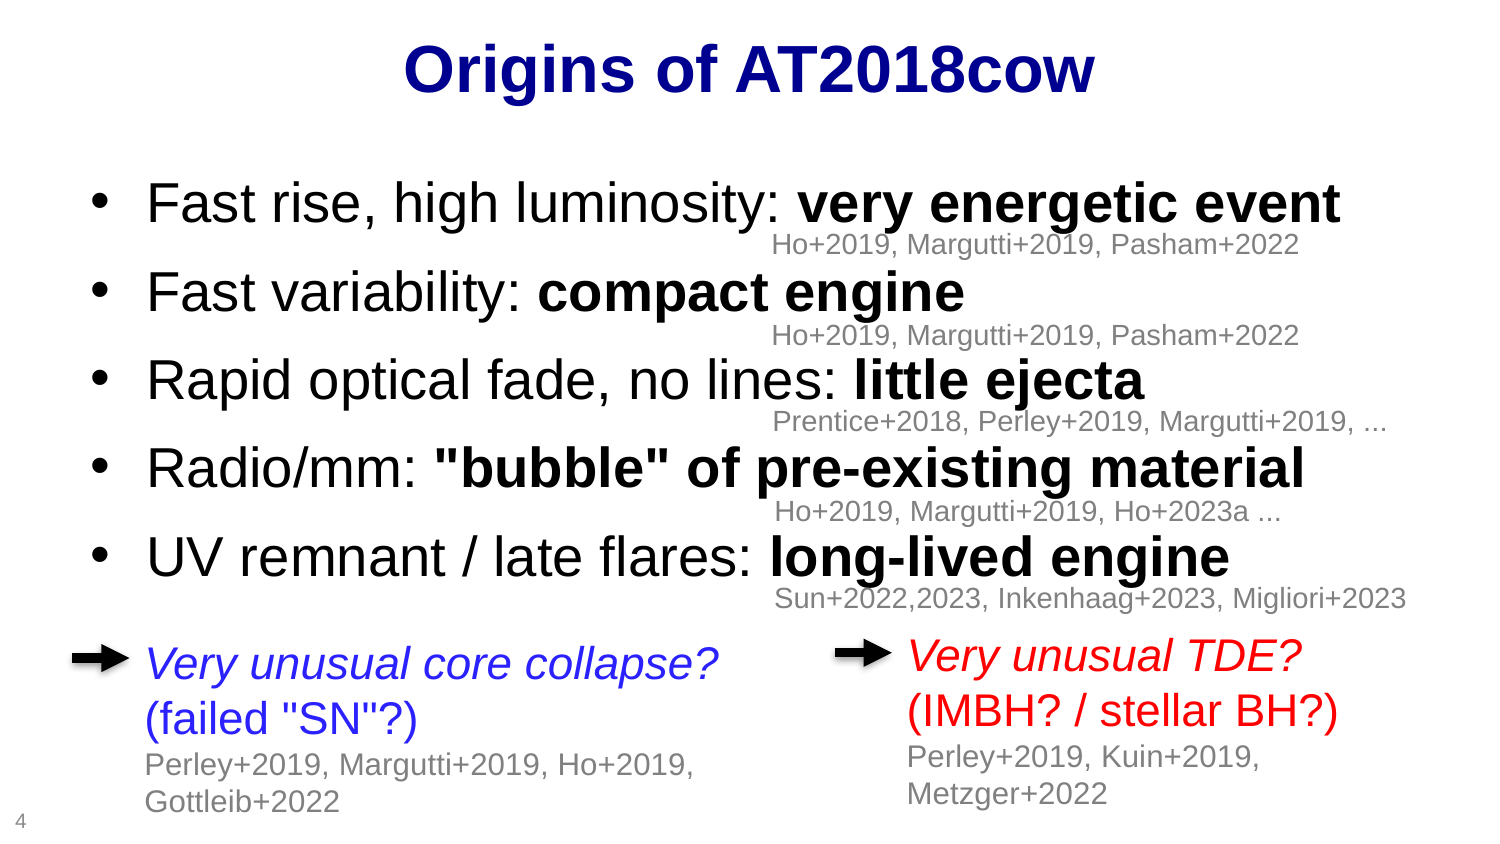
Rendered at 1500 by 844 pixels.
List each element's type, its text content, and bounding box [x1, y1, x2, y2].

text_box Very unusual TDE? (IMBH? / stellar BH?) Perley+2019, Kuin+2019, Metzger+2022 [891, 618, 1456, 819]
text_box Ho+2019, Margutti+2019, Pasham+2022 [756, 217, 1347, 268]
text_box Very unusual core collapse? (failed "SN"?) Perley+2019, Margutti+2019, Ho+2019, Gottleib+2022 [129, 626, 809, 827]
text_box Ho+2019, Margutti+2019, Pasham+2022 [756, 308, 1362, 359]
title Origins of AT2018cow [75, 9, 1425, 122]
text_box Sun+2022,2023, Inkenhaag+2023, Migliori+2023 [759, 572, 1439, 623]
text_box Ho+2019, Margutti+2019, Ho+2023a ... [759, 485, 1347, 535]
text_box Prentice+2018, Perley+2019, Margutti+2019, ... [757, 394, 1437, 445]
slide_number 4 [0, 798, 78, 844]
list Fast rise, high luminosity: very energetic event Fast variability: compact engine Rapid optical fade, no lines: little ejecta Radio/mm: "bubble" of pre-existing material UV remnant / late flares: long-lived engine [75, 158, 1399, 754]
